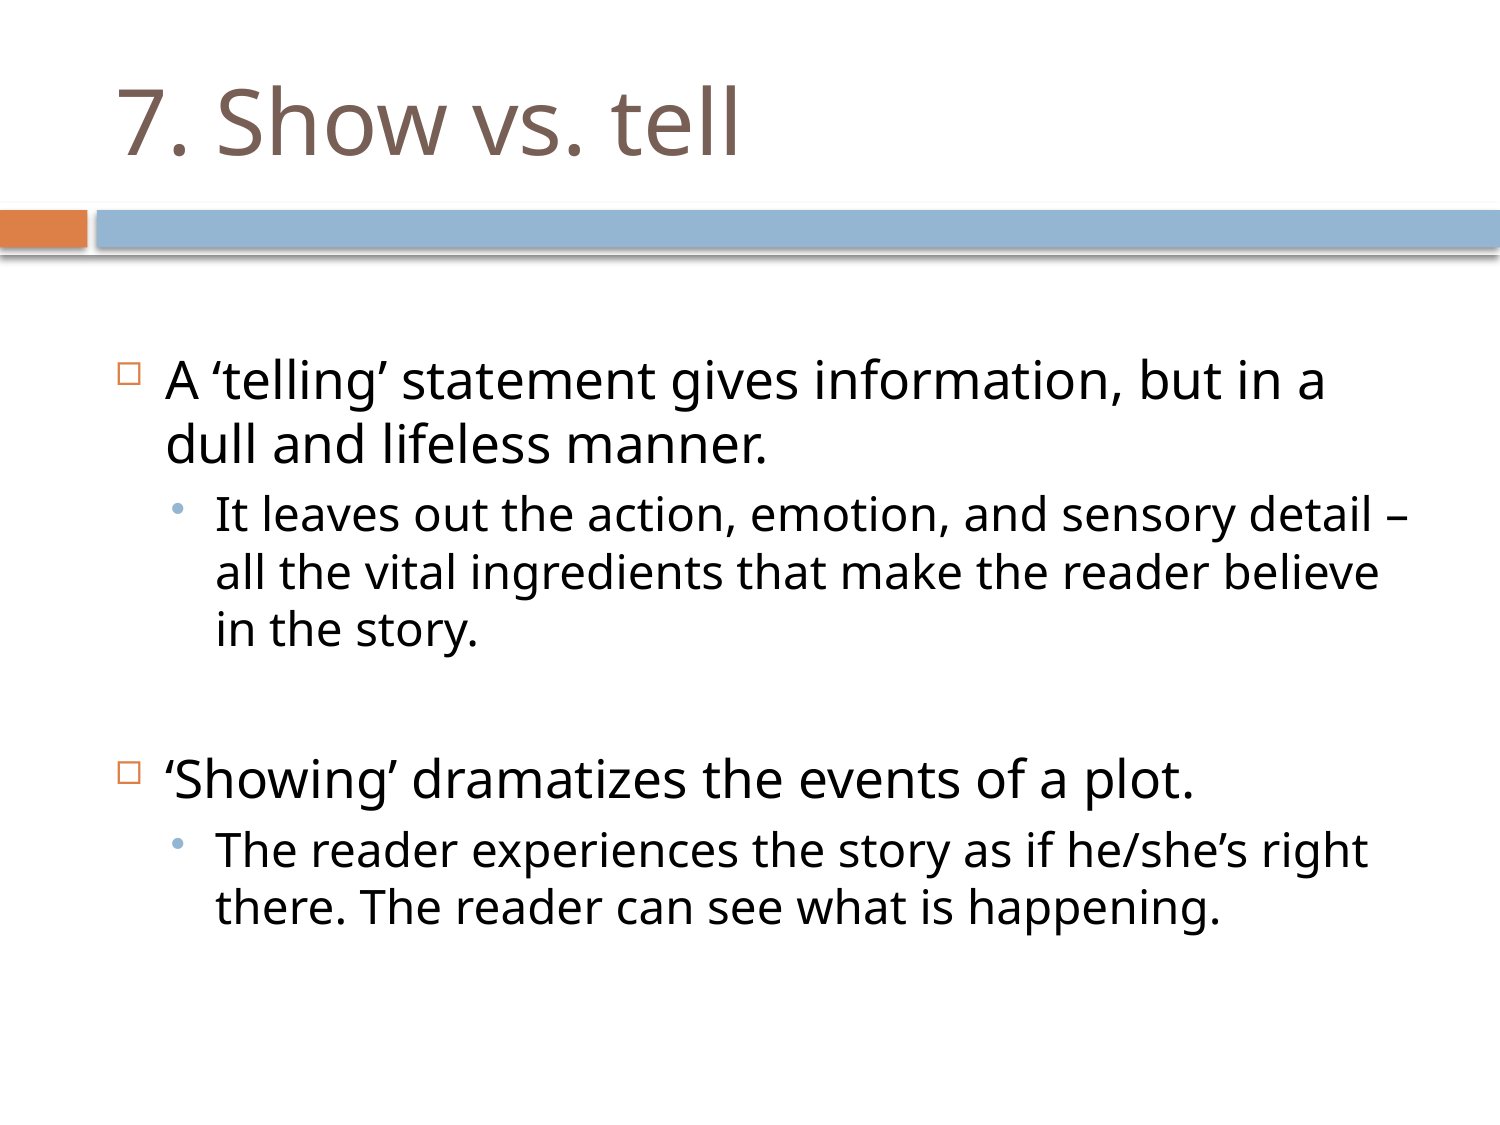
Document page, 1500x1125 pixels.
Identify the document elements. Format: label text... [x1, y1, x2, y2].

list A ‘telling’ statement gives information, but in a dull and lifeless manner. It leaves out the action, emotion, and sensory detail – all the vital ingredients that make the reader believe in the story. ‘Showing’ dramatizes the events of a plot. The reader experiences the story as if he/she’s right there. The reader can see what is happening. [100, 262, 1438, 1000]
title 7. Show vs. tell [100, 37, 1438, 200]
